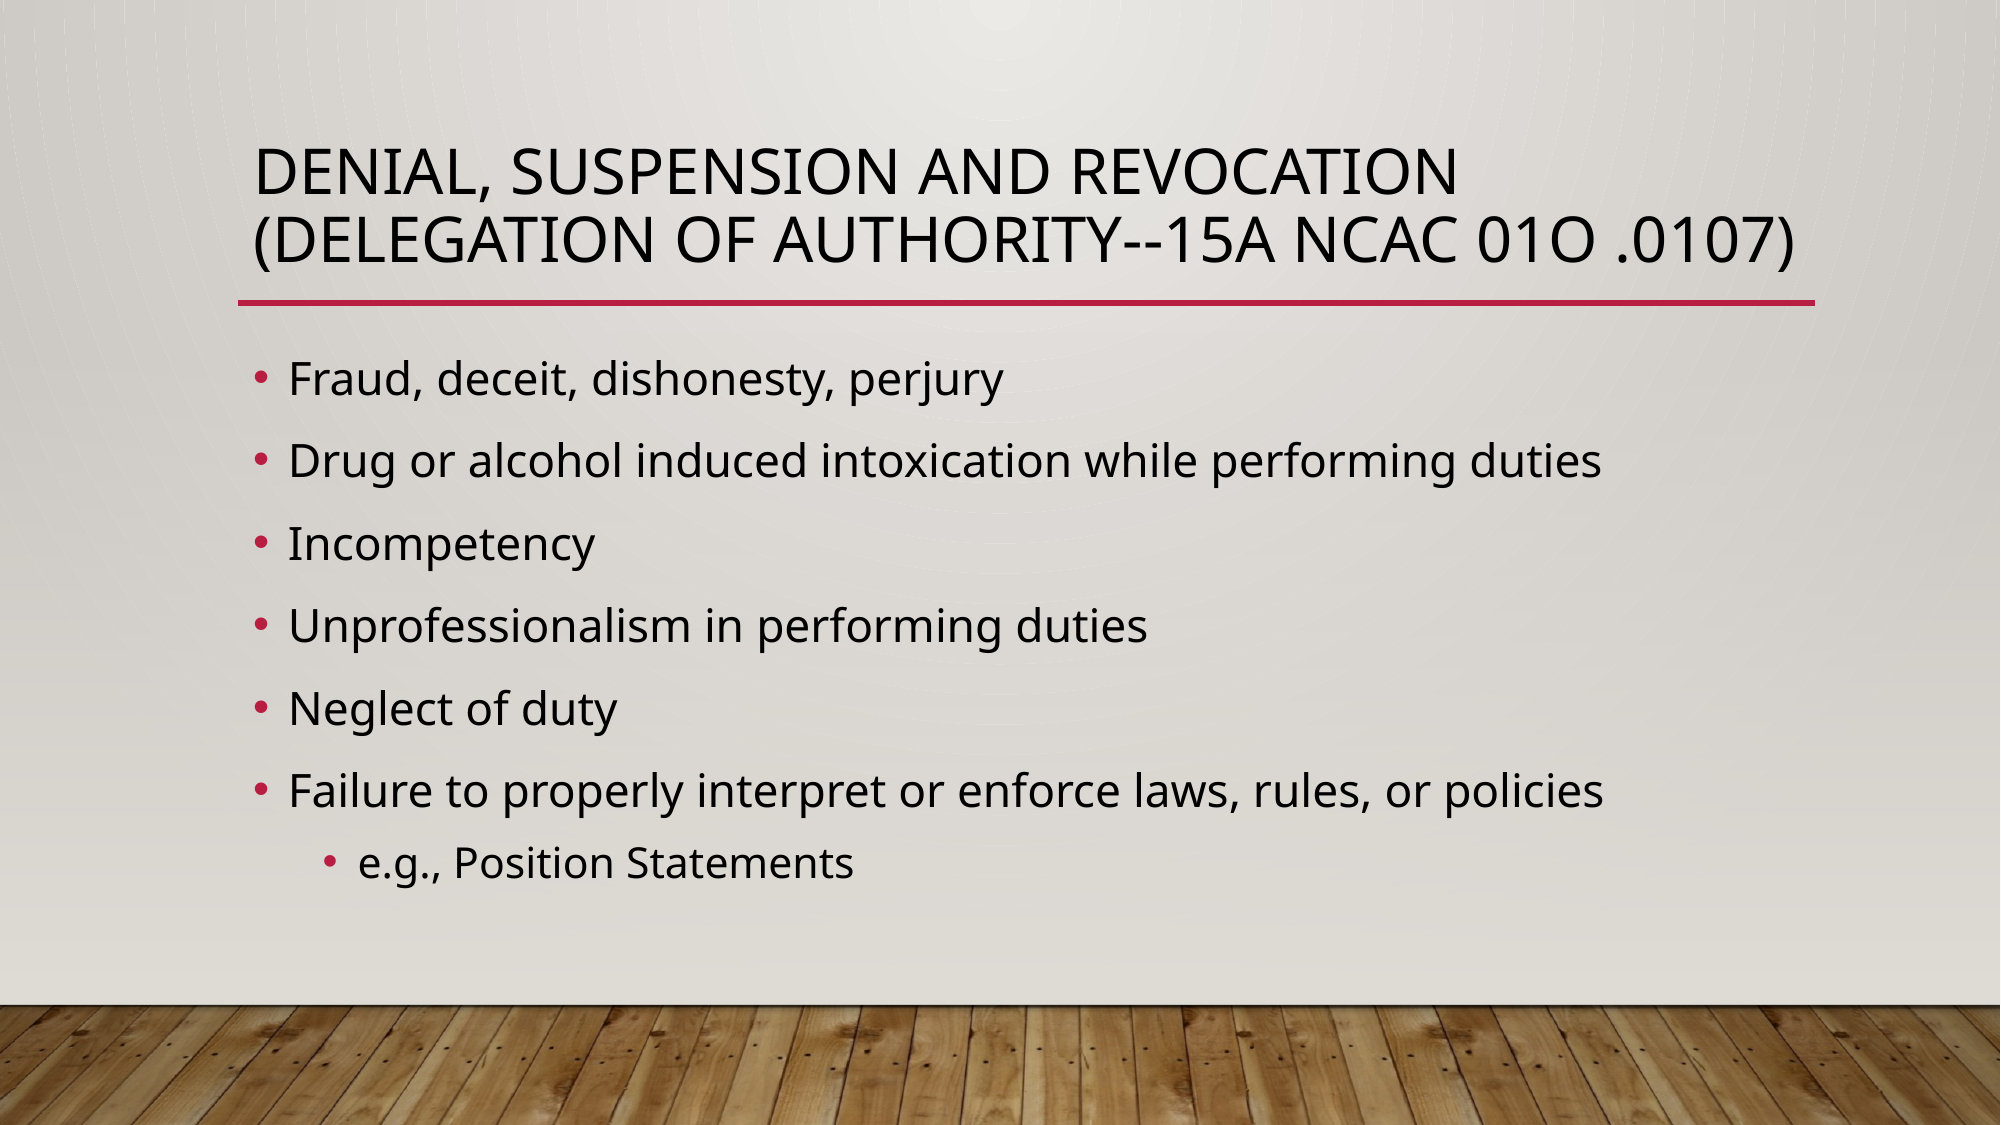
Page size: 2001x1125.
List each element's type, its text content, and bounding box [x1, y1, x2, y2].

title Denial, suspension and revocation (delegation of authority--15A NCAC 01O .0107) [238, 131, 1814, 305]
list Fraud, deceit, dishonesty, perjury Drug or alcohol induced intoxication while performing duties Incompetency Unprofessionalism in performing duties Neglect of duty Failure to properly interpret or enforce laws, rules, or policies e.g., Position Statements [238, 330, 1814, 897]
picture [0, 1005, 2000, 1125]
